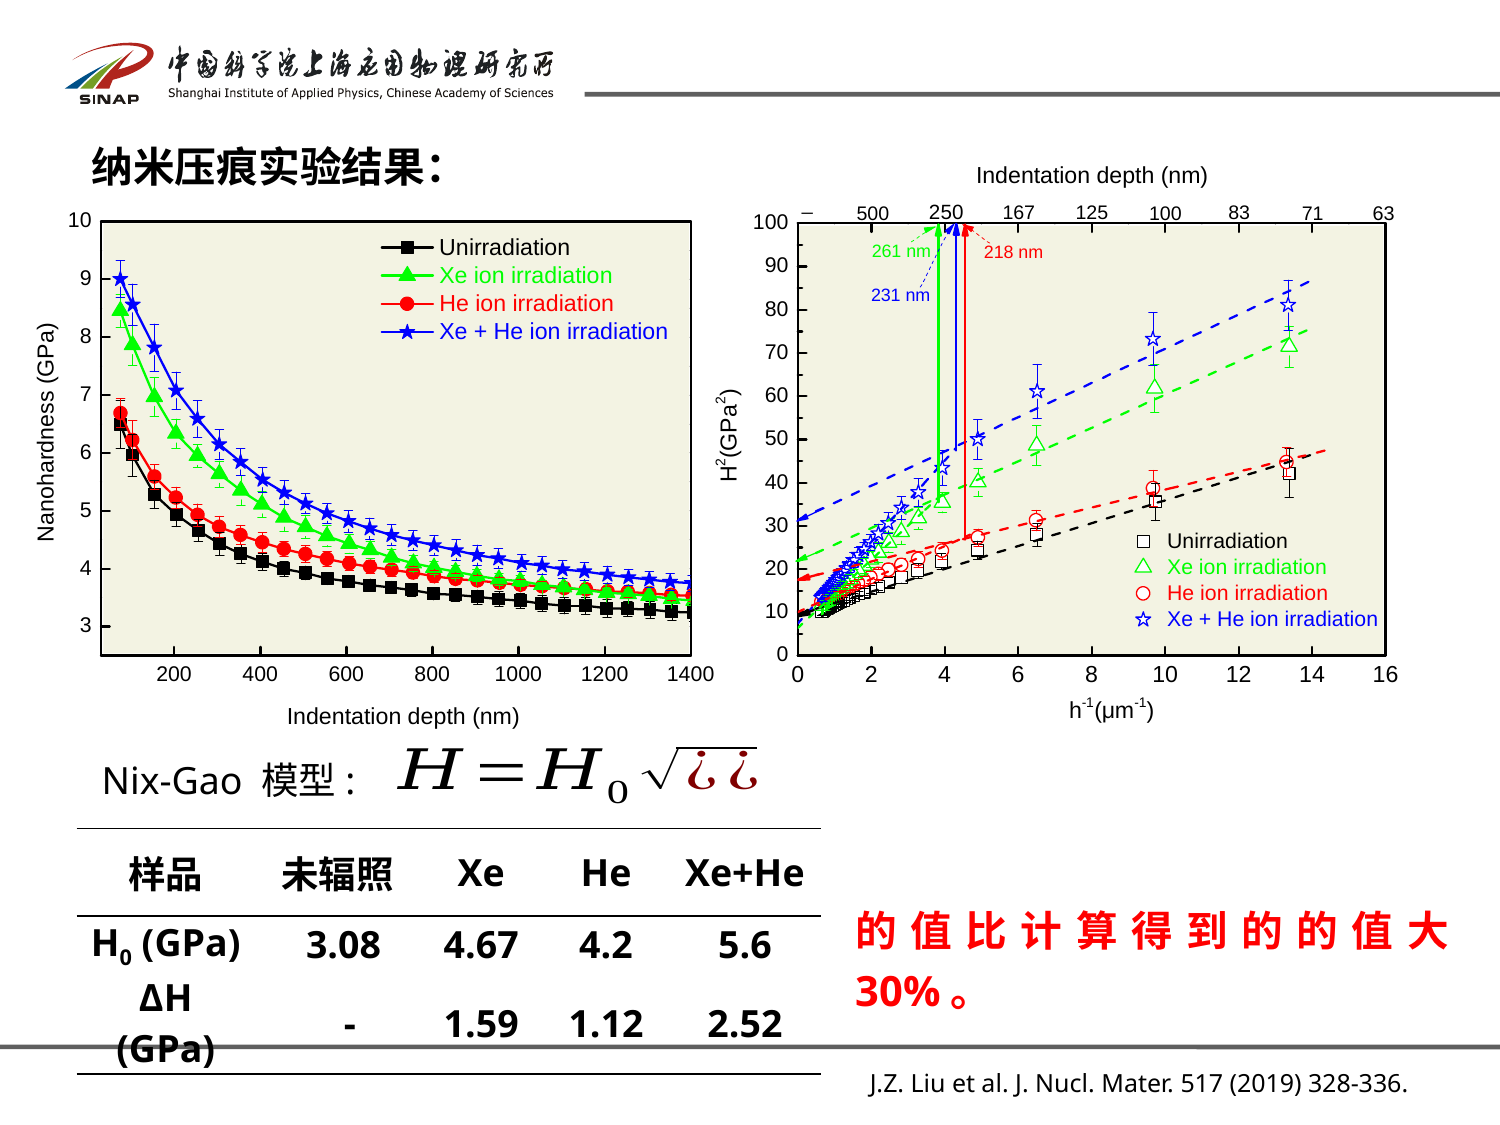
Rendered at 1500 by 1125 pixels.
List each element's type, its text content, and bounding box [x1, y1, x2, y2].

text_box J.Z. Liu et al. J. Nucl. Mater. 517 (2019) 328-336. [855, 1060, 1483, 1106]
table_header 未辐照 [255, 829, 420, 915]
table_cell 1.12 [543, 972, 669, 1073]
table_cell 4.67 [420, 917, 543, 972]
table_cell 4.2 [543, 917, 669, 972]
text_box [99, 740, 762, 811]
table_cell - [255, 972, 420, 1073]
text_box 纳米压痕实验结果： [76, 122, 489, 159]
table_cell 5.6 [669, 917, 821, 972]
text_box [29, 160, 1403, 733]
table_header 样品 [77, 829, 255, 915]
table_header He [543, 829, 669, 915]
table_header Xe [420, 829, 543, 915]
table_cell H0 (GPa) [77, 917, 255, 972]
table_header Xe+He [669, 829, 821, 915]
table_cell 2.52 [669, 972, 821, 1073]
table_cell 3.08 [255, 917, 420, 972]
table_cell ΔH (GPa) [77, 972, 255, 1073]
table_cell 1.59 [420, 972, 543, 1073]
